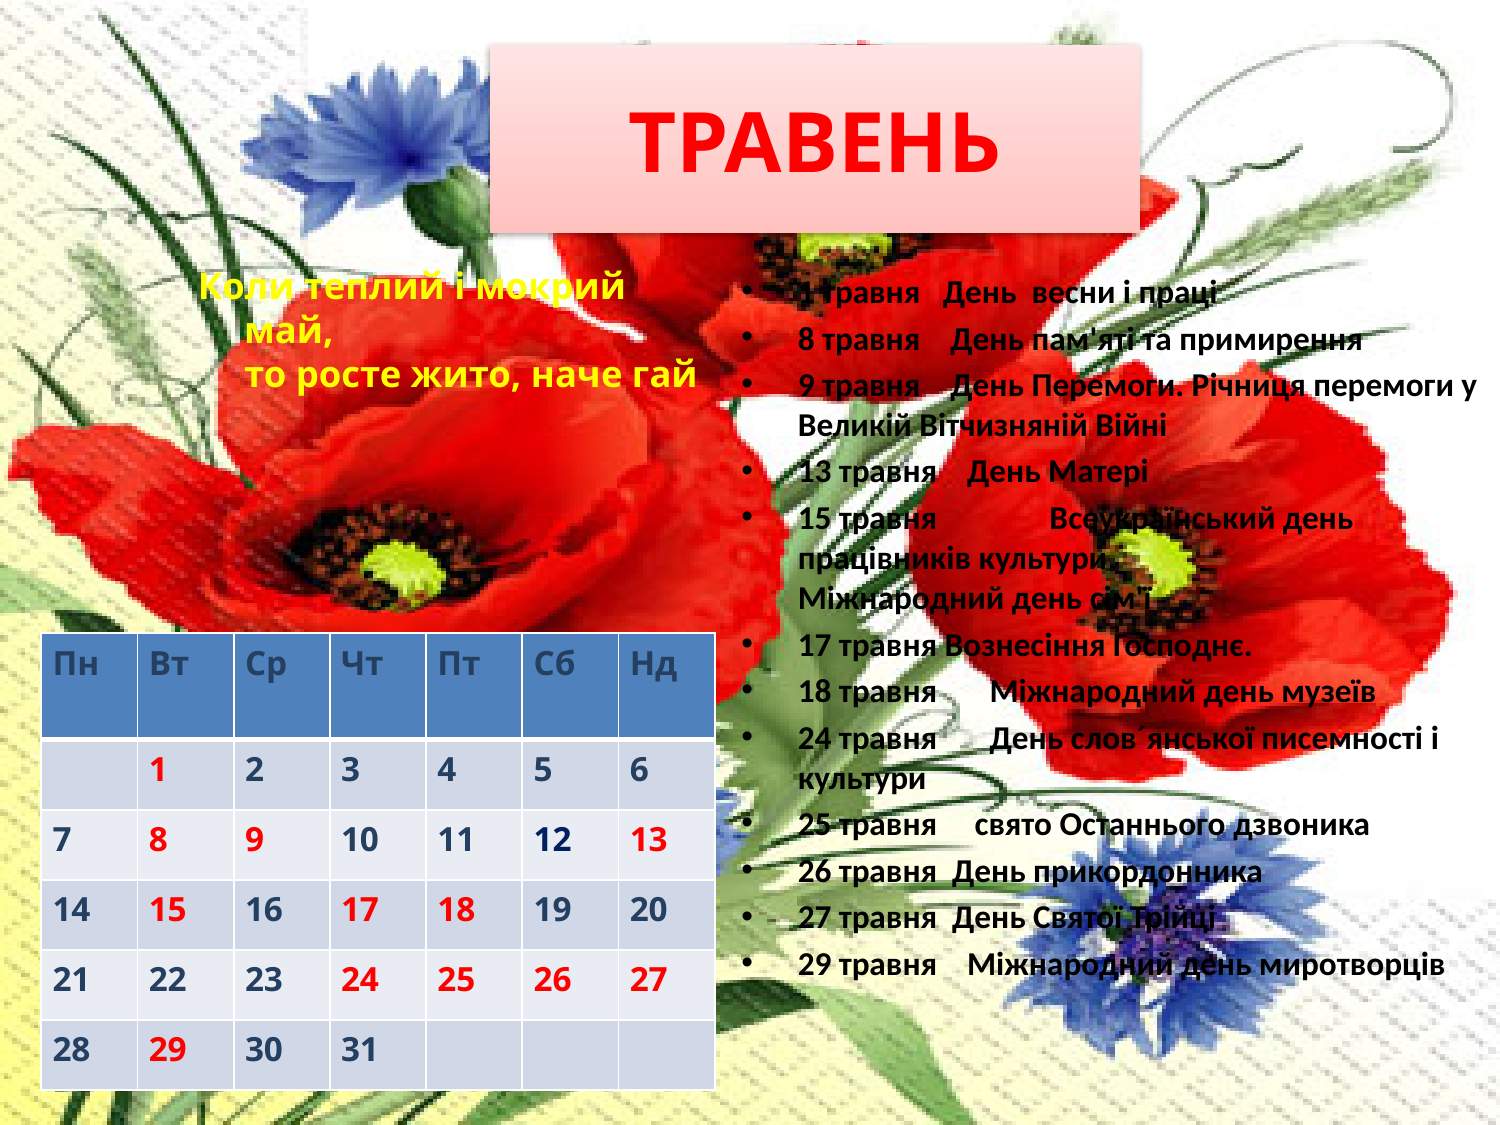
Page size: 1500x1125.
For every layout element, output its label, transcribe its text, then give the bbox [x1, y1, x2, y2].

table_cell [42, 742, 137, 809]
table_cell 13 [619, 811, 714, 879]
table_cell 20 [619, 881, 714, 949]
table_cell 26 [523, 951, 618, 1019]
list Коли теплий і мокрий май, то росте жито, наче гай [183, 255, 738, 446]
table_cell 15 [138, 881, 233, 949]
table_cell 21 [42, 951, 137, 1019]
list 1 травня День весни і праці 8 травня День пам'яті та примирення 9 травня День Перемоги. Річниця перемоги у Великій Вітчизняній Війні 13 травня День Матері 15 травня Всеукраїнський день працівників культури Міжнародний день сім'ї 17 травня Вознесіння Господнє. 18 травня Міжнародний день музеїв 24 травня День слов´янської писемності і культури 25 травня свято Останнього дзвоника 26 травня День прикордонника 27 травня День Святої Трійці 29 травня Міжнародний день миротворців [726, 262, 1500, 1005]
table_header Чт [331, 634, 425, 737]
table_cell 6 [619, 742, 714, 809]
table_cell 25 [427, 951, 521, 1019]
table_cell 9 [235, 811, 329, 879]
table_cell 31 [331, 1021, 425, 1089]
table_cell 17 [331, 881, 425, 949]
table_cell 8 [138, 811, 233, 879]
table_header Нд [619, 634, 714, 737]
table_header Сб [523, 634, 618, 737]
table_cell 10 [331, 811, 425, 879]
table_cell 29 [138, 1021, 233, 1089]
table_cell 23 [235, 951, 329, 1019]
table_cell 3 [331, 742, 425, 809]
table_cell 4 [427, 742, 521, 809]
table_cell 30 [235, 1021, 329, 1089]
table_header Пн [42, 634, 137, 737]
table_cell [523, 1021, 618, 1089]
table_cell 11 [427, 811, 521, 879]
table_cell 7 [42, 811, 137, 879]
table_cell 12 [523, 811, 618, 879]
table_cell 2 [235, 742, 329, 809]
picture [0, 0, 1500, 1125]
title ТРАВЕНЬ [489, 44, 1141, 233]
table_cell 19 [523, 881, 618, 949]
table_cell 28 [42, 1021, 137, 1089]
table_cell 22 [138, 951, 233, 1019]
table_cell [427, 1021, 521, 1089]
table_header Ср [235, 634, 329, 737]
table_header Пт [427, 634, 521, 737]
table_cell 14 [42, 881, 137, 949]
table_cell 27 [619, 951, 714, 1019]
table_cell 24 [331, 951, 425, 1019]
table_cell 16 [235, 881, 329, 949]
table_cell 18 [427, 881, 521, 949]
table_header Вт [138, 634, 233, 737]
table_cell 1 [138, 742, 233, 809]
table_cell 5 [523, 742, 618, 809]
table_cell [619, 1021, 714, 1089]
